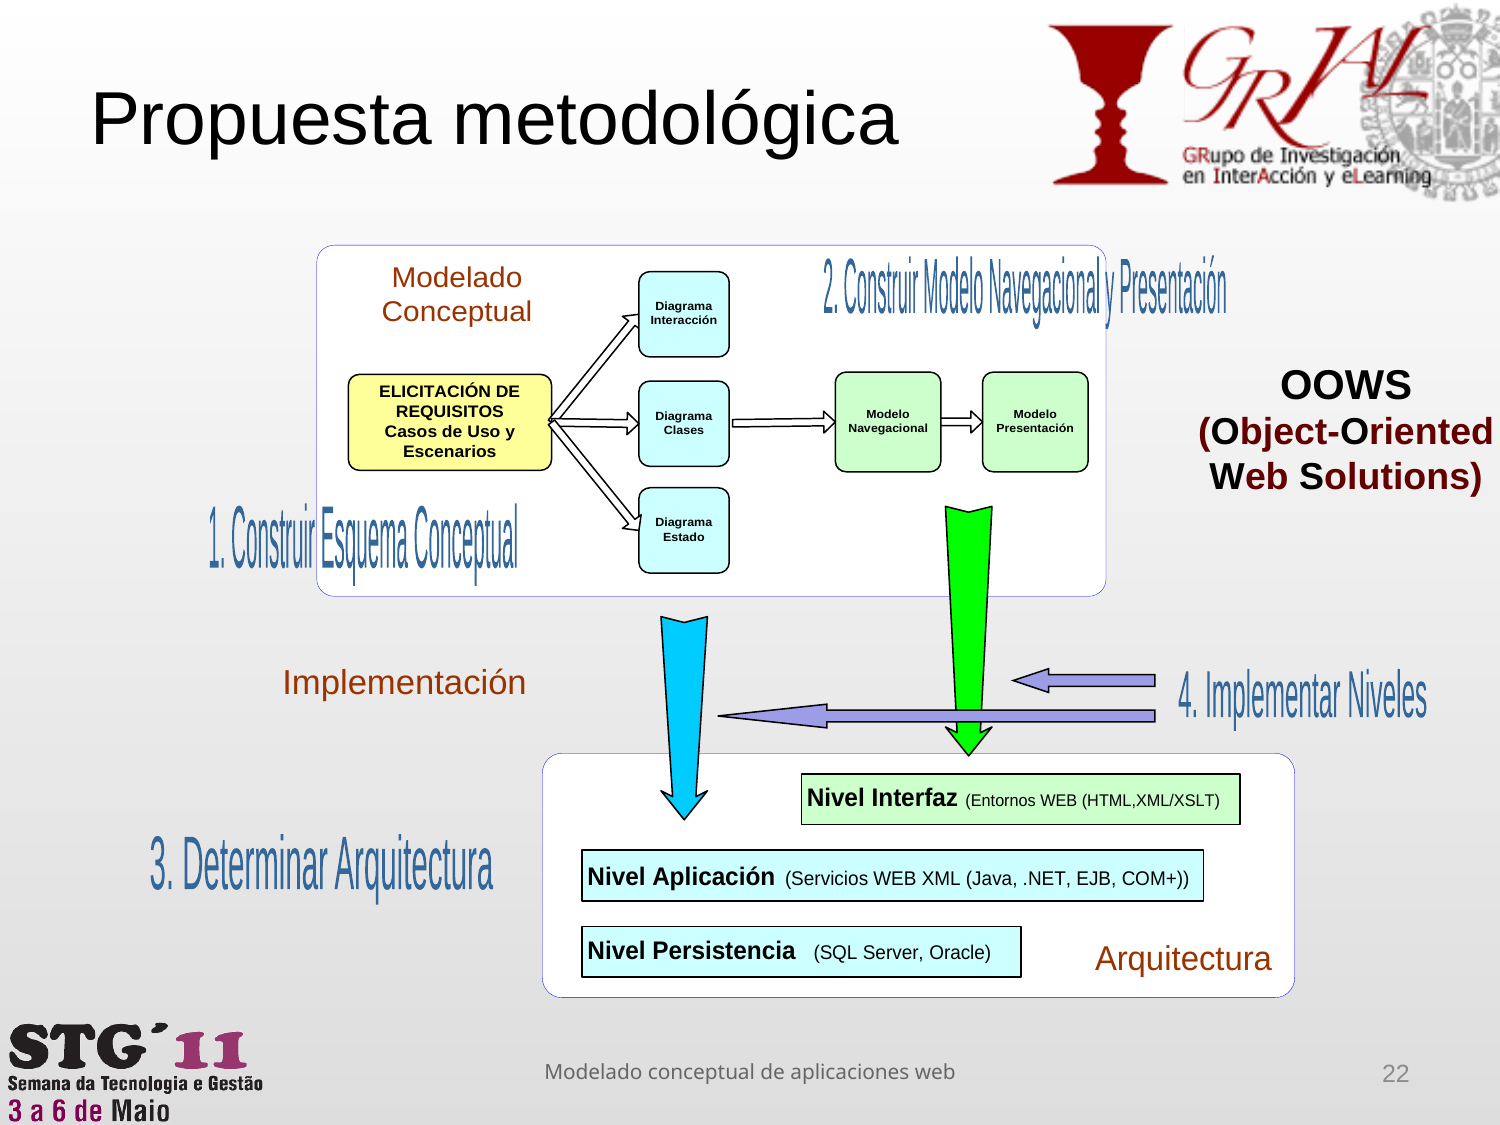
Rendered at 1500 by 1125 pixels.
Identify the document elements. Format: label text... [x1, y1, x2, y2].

footer Modelado conceptual de aplicaciones web [512, 1042, 988, 1103]
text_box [730, 255, 1226, 475]
slide_number 22 [1074, 1042, 1425, 1103]
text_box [717, 668, 1427, 732]
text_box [540, 751, 1297, 1000]
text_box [209, 269, 732, 587]
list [126, 243, 1108, 599]
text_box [280, 656, 529, 707]
text_box OOWS (Object-Oriented Web Solutions) [1183, 350, 1500, 505]
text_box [150, 771, 1243, 980]
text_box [658, 503, 995, 769]
picture [0, 1020, 271, 1125]
title Propuesta metodológica [75, 20, 1040, 209]
picture [1039, 0, 1500, 209]
